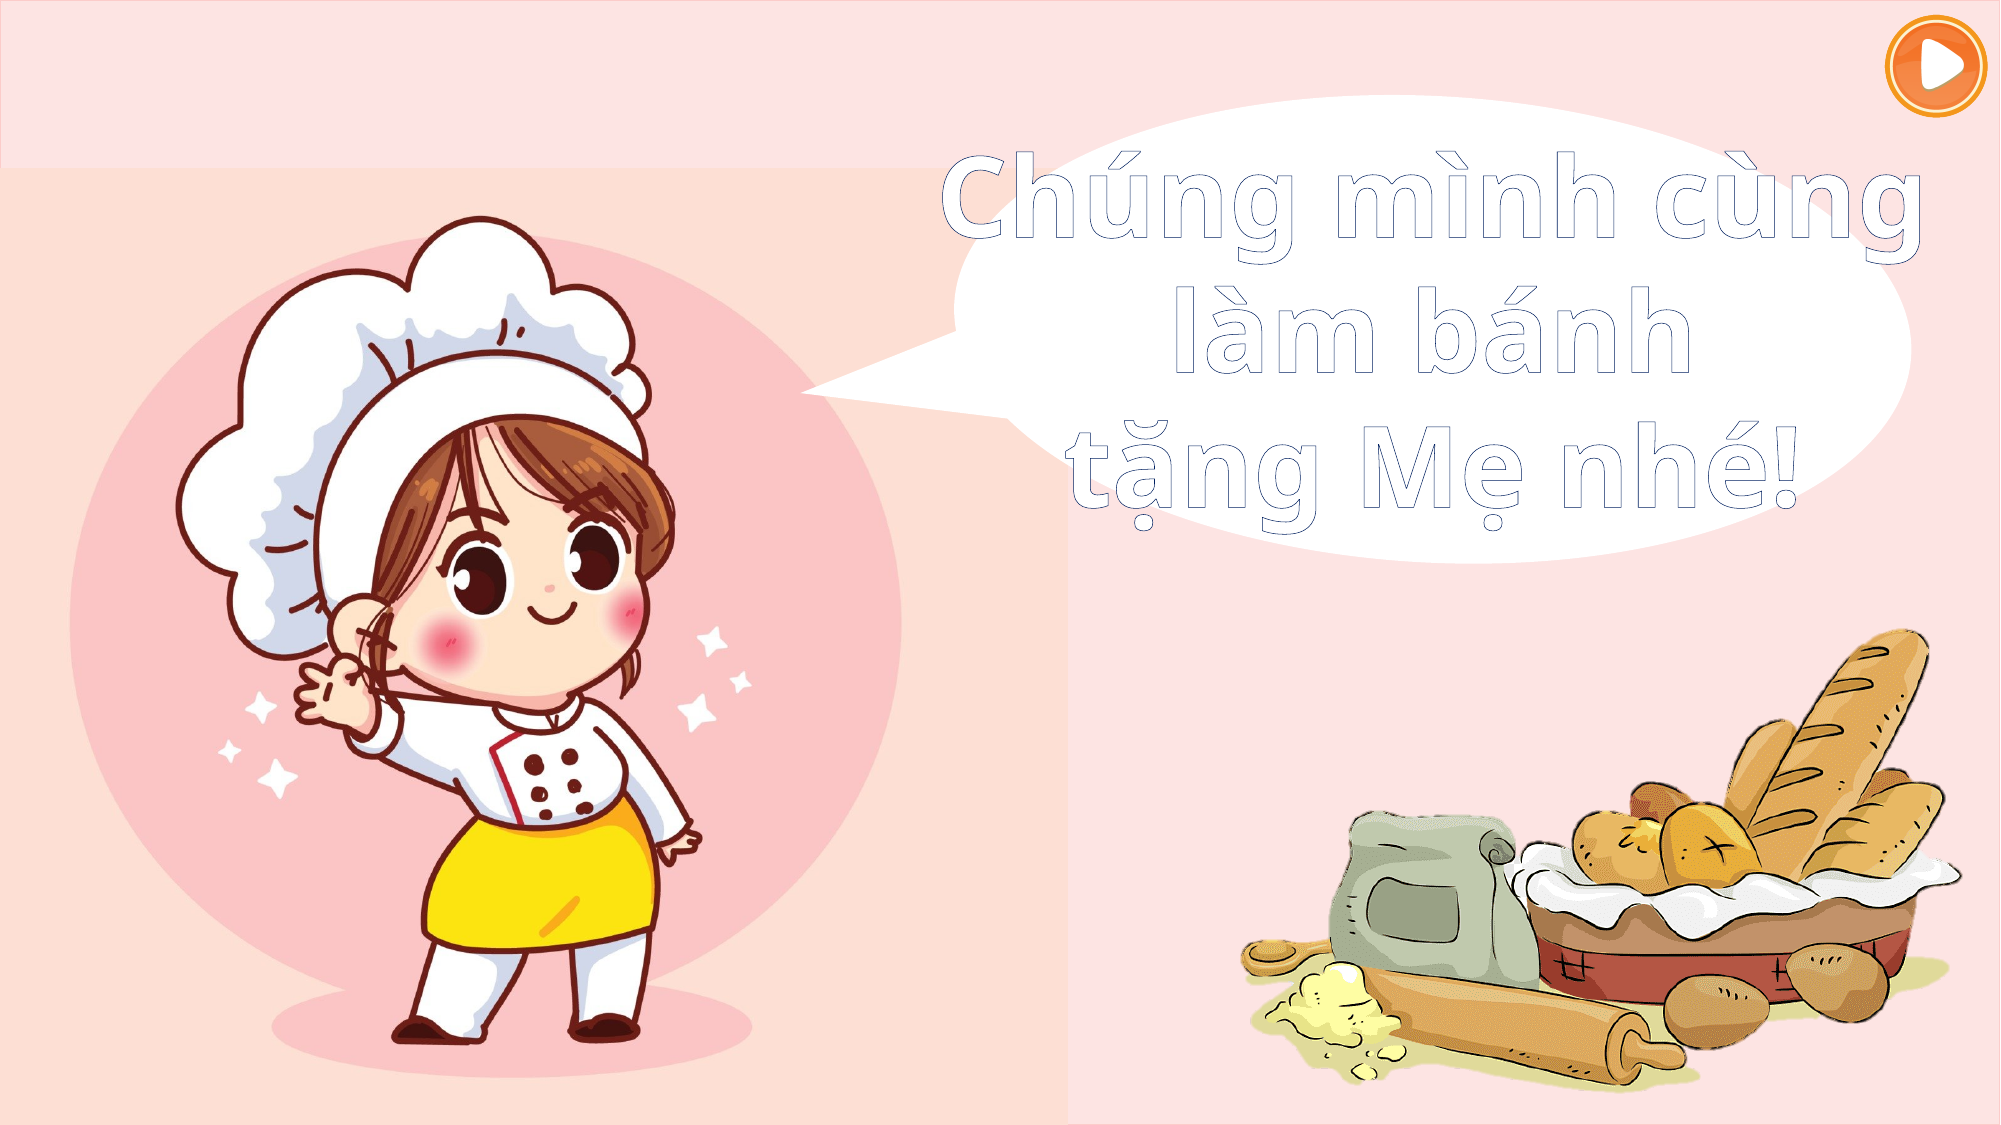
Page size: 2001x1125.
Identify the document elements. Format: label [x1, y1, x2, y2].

picture [0, 156, 1068, 1125]
picture [1884, 14, 1988, 118]
text_box [0, 0, 2000, 1125]
picture [1182, 588, 2000, 1125]
text_box [953, 95, 1912, 563]
